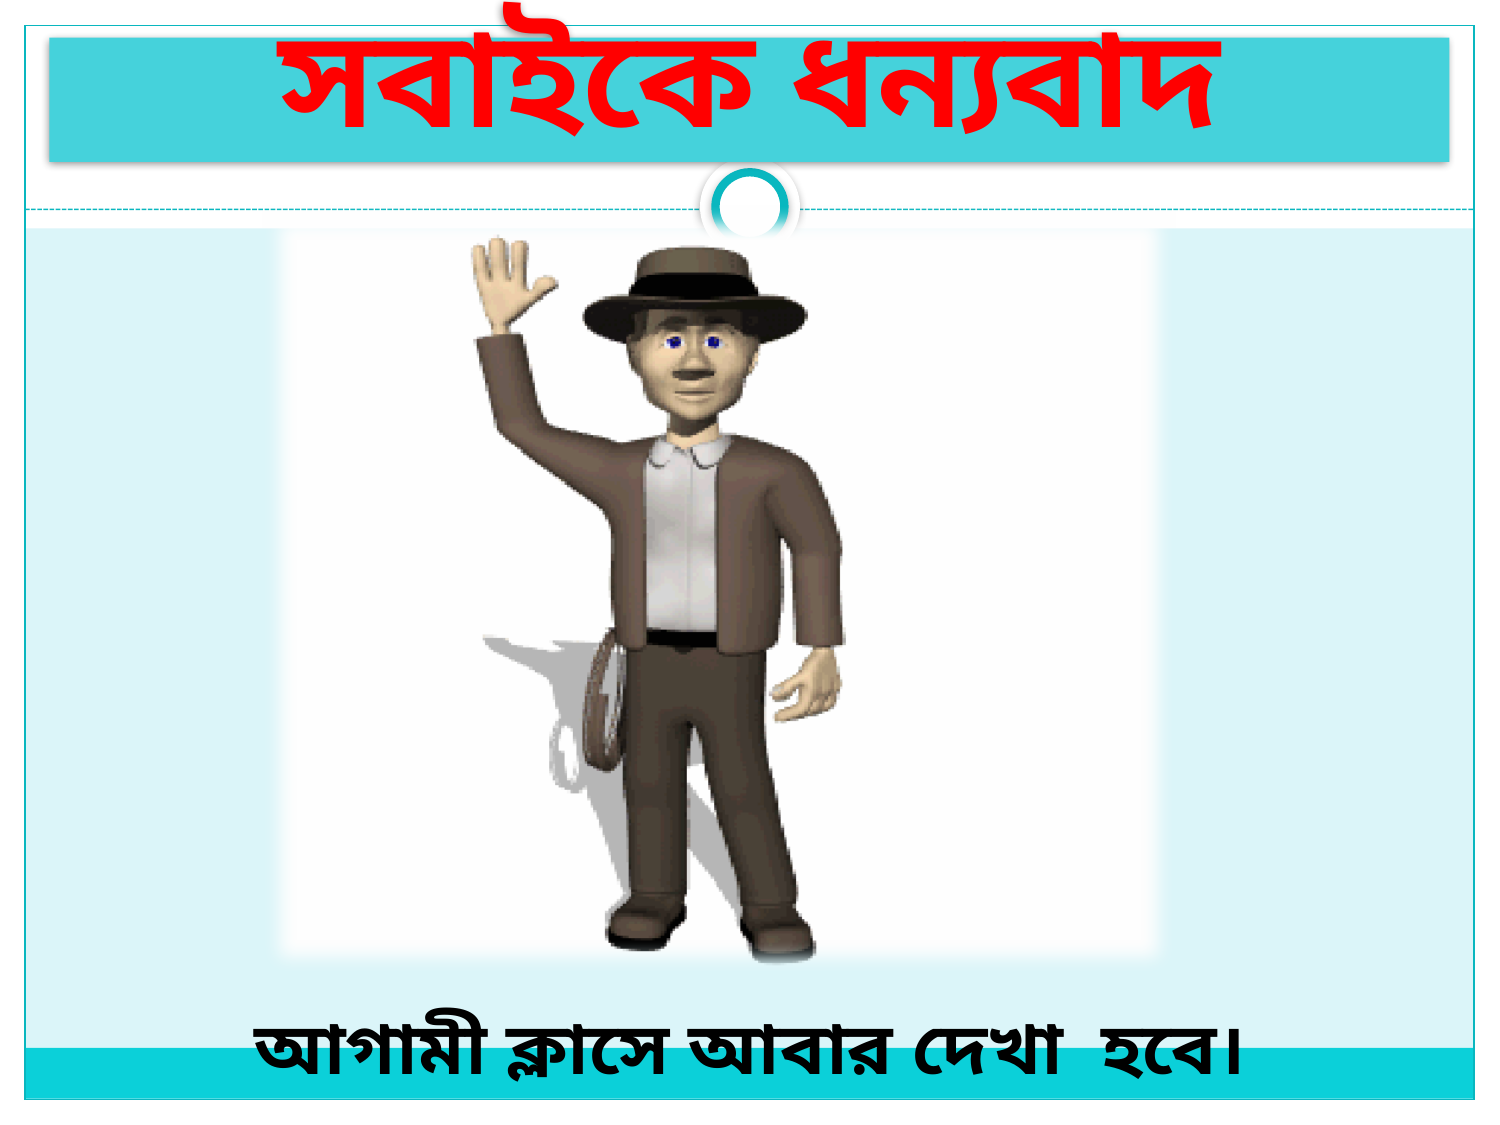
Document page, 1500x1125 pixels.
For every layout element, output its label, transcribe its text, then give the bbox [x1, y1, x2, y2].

list আগামী ক্লাসে আবার দেখা হবে। [75, 262, 1425, 1100]
title সবাইকে ধন্যবাদ [49, 37, 1450, 162]
picture [262, 204, 1176, 976]
